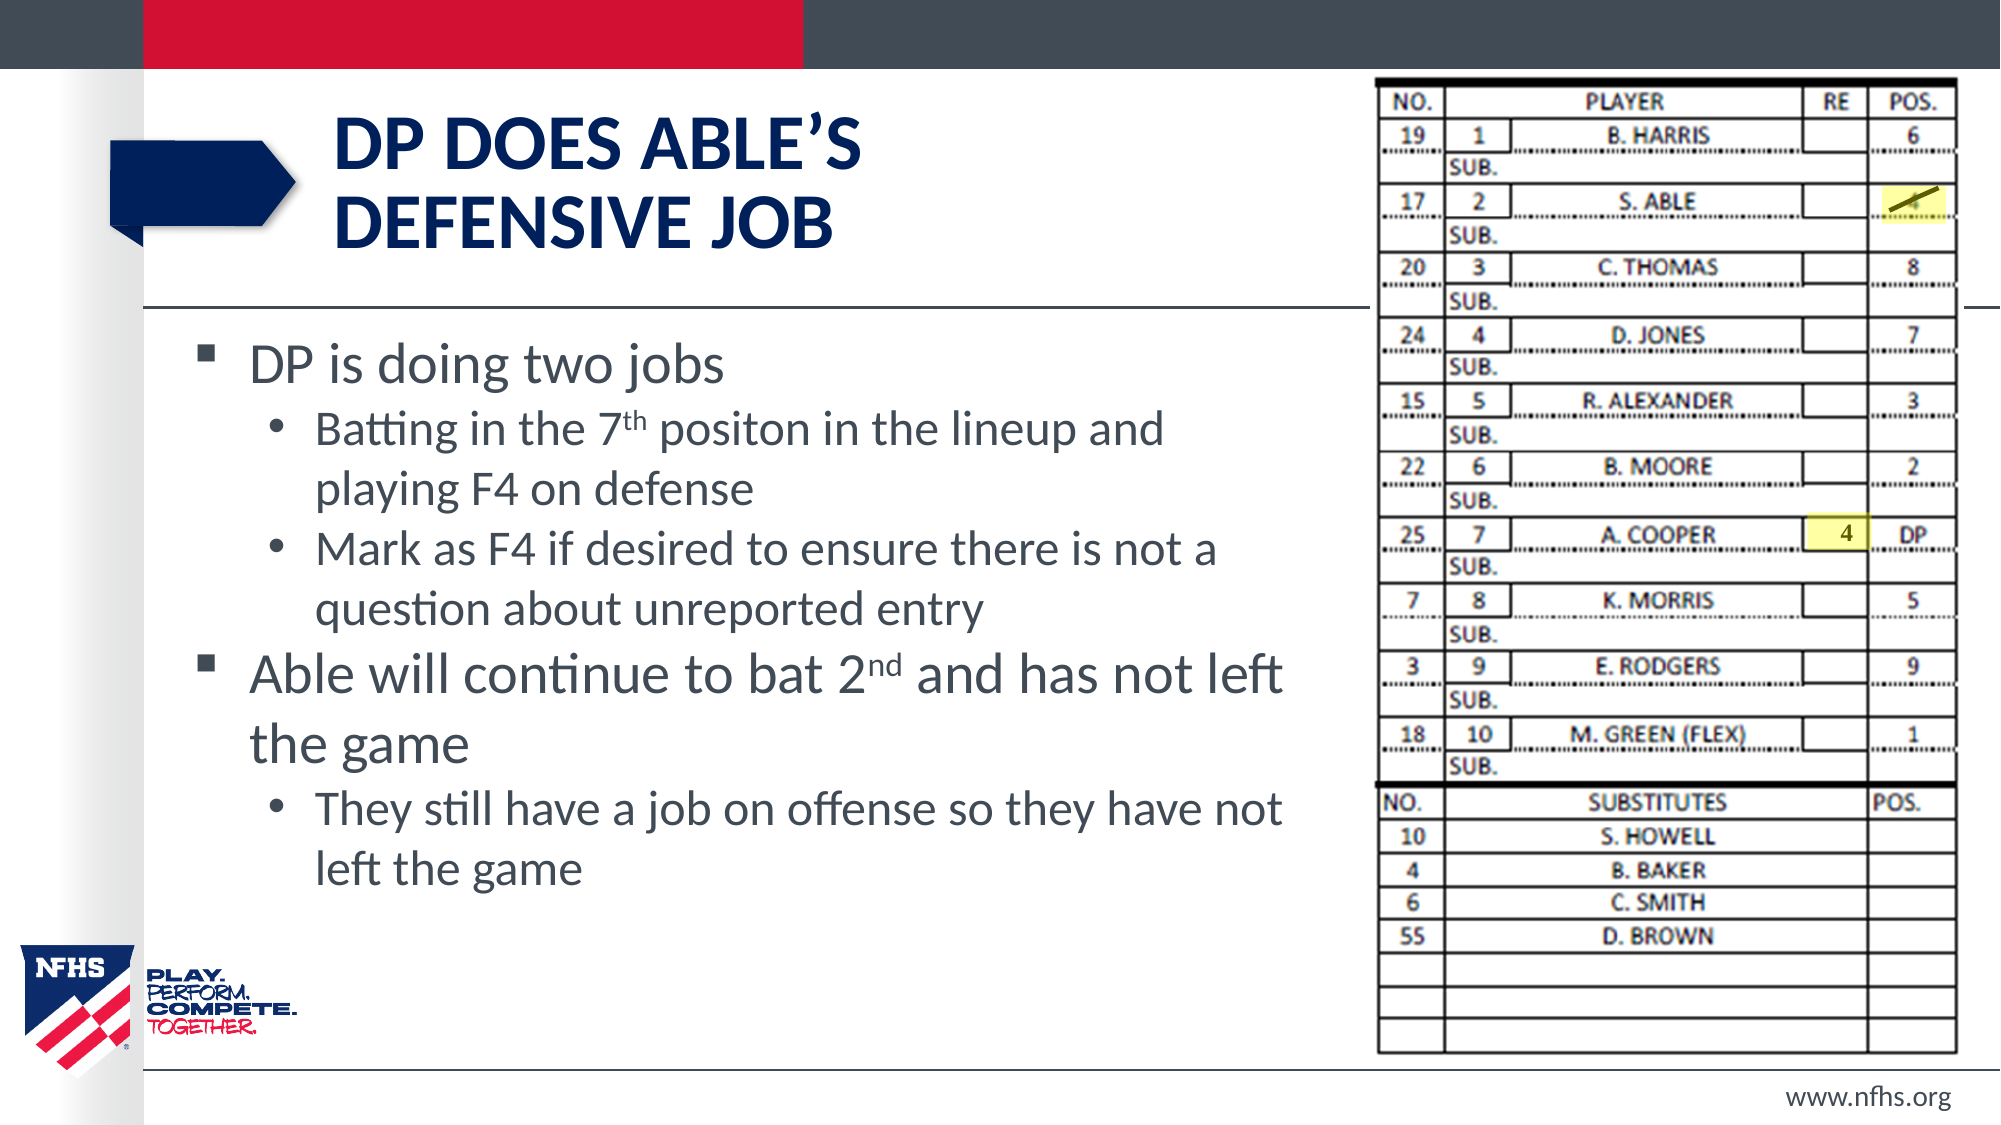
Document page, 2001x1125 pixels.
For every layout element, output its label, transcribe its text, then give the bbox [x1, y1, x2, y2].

title DP Does able’s Defensive job [318, 85, 1365, 285]
picture [20, 945, 297, 1079]
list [1370, 75, 1964, 1063]
footer www.nfhs.org [1639, 1070, 1967, 1119]
list DP is doing two jobs Batting in the 7th positon in the lineup and playing F4 on defense Mark as F4 if desired to ensure there is not a question about unreported entry Able will continue to bat 2nd and has not left the game They still have a job on offense so they have not left the game [177, 317, 1335, 1061]
